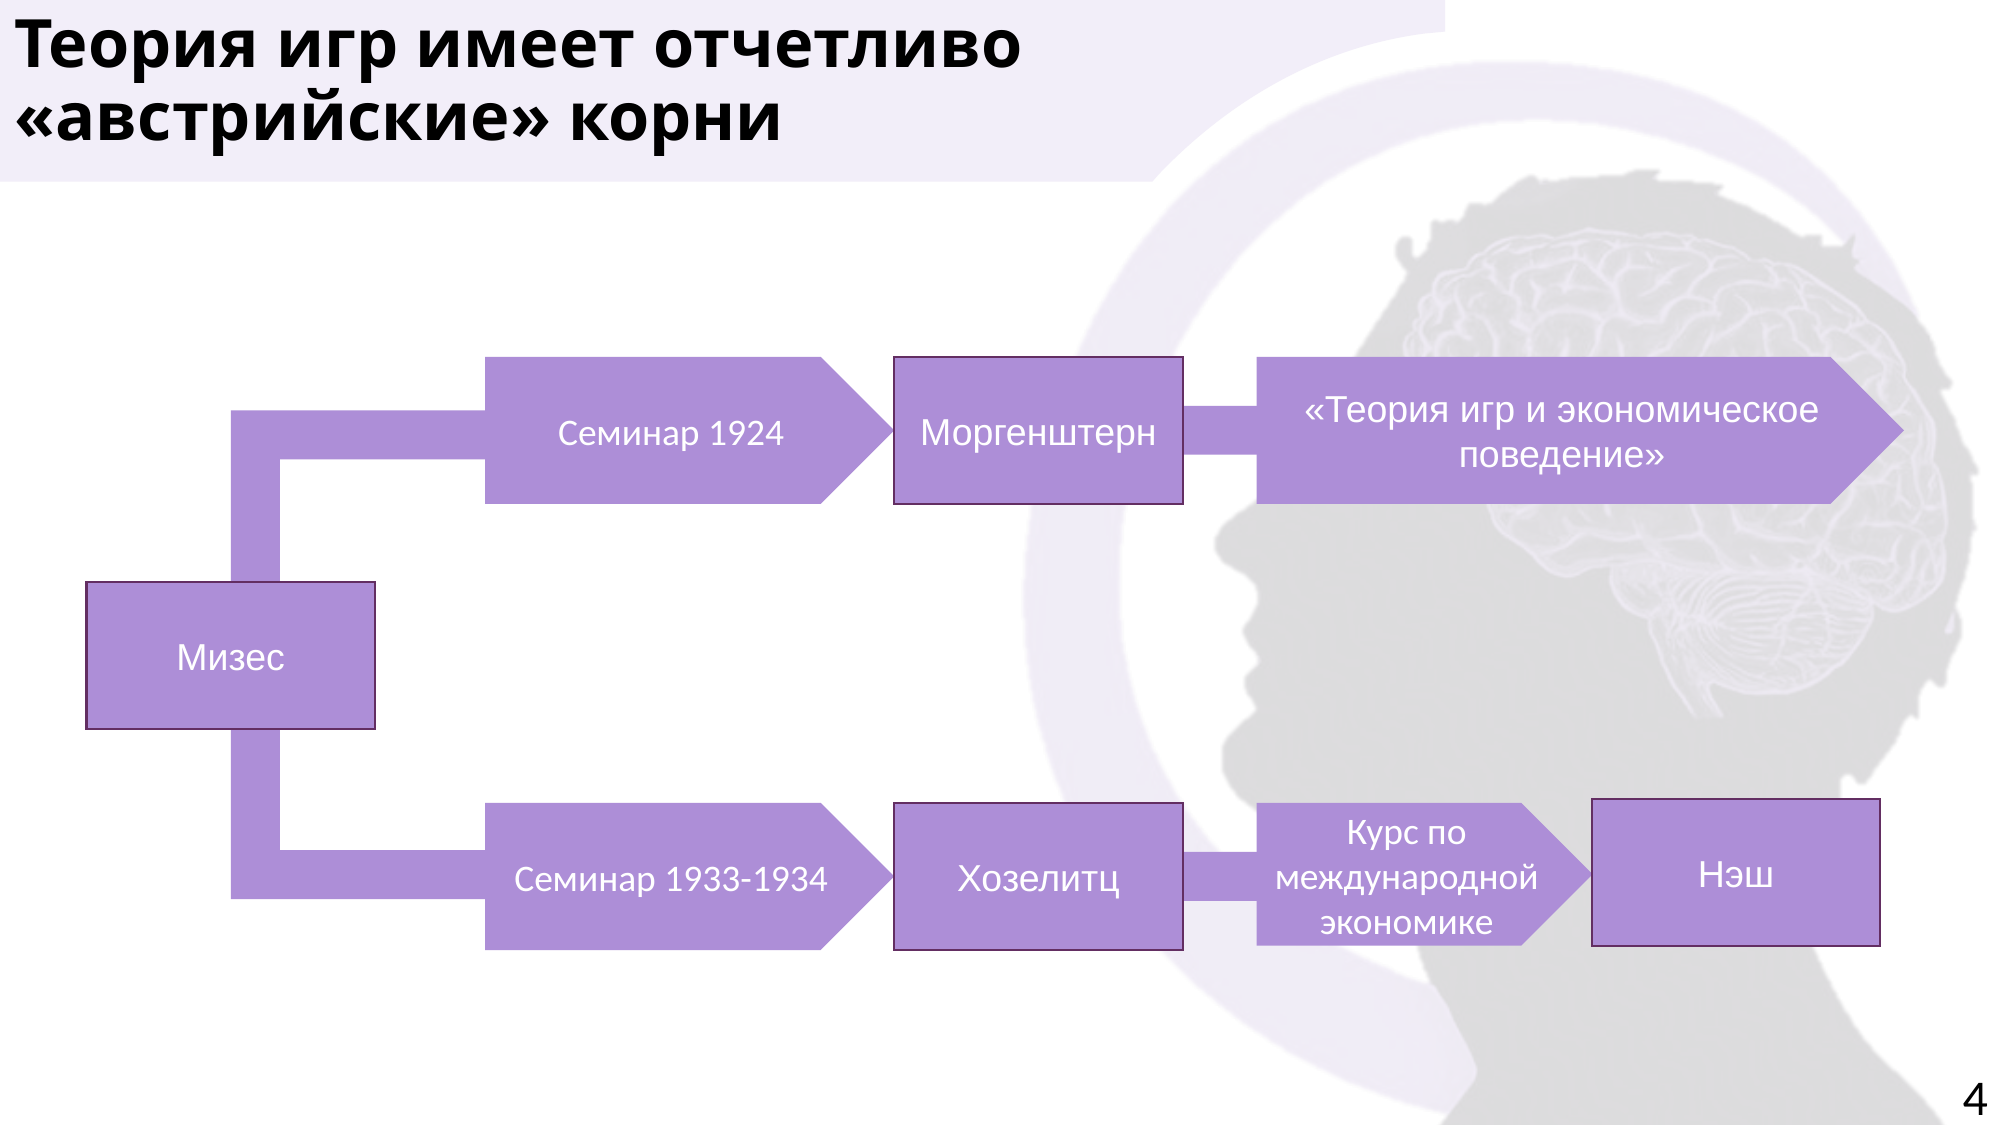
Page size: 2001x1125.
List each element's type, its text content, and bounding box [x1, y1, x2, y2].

title Теория игр имеет отчетливо «австрийские» корни [0, 2, 1411, 221]
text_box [86, 356, 1904, 950]
text_box 4 [1933, 1057, 2000, 1125]
